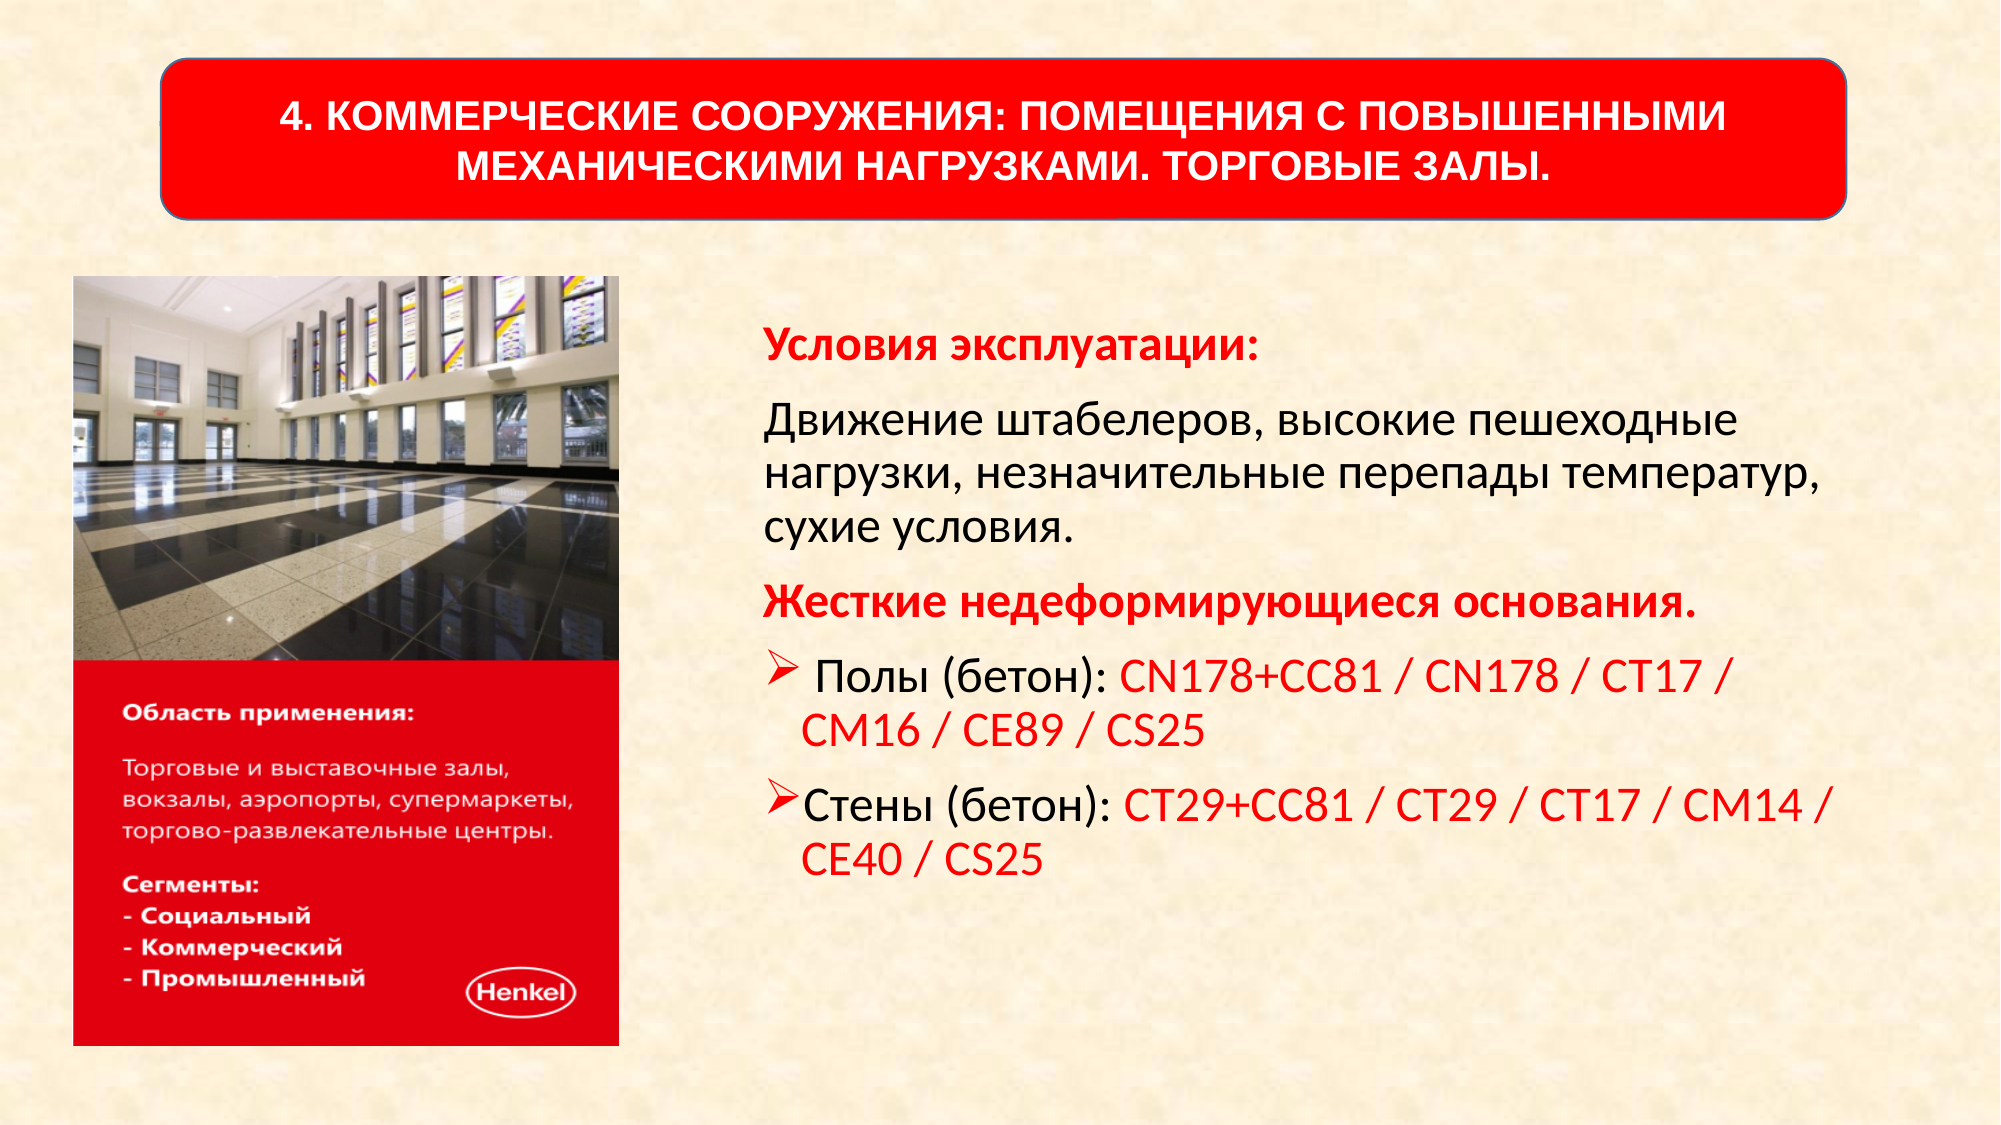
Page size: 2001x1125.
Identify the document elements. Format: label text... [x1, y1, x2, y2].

title 4. КОММЕРЧЕСКИЕ СООРУЖЕНИЯ: ПОМЕЩЕНИЯ С ПОВЫШЕННЫМИ МЕХАНИЧЕСКИМИ НАГРУЗКАМИ. ТОРГОВЫЕ ЗАЛЫ. [137, 59, 1863, 230]
picture [0, 0, 2001, 1125]
list Условия эксплуатации: Движение штабелеров, высокие пешеходные нагрузки, незначительные перепады температур, сухие условия. Жесткие недеформирующиеся основания. Полы (бетон): CN178+CC81 / CN178 / CT17 / CM16 / CE89 / CS25 Стены (бетон): CT29+CC81 / CT29 / CT17 / CM14 / CE40 / CS25 [748, 309, 1863, 1014]
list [72, 276, 619, 1046]
text_box 4. КОММЕРЧЕСКИЕ СООРУЖЕНИЯ: ПОМЕЩЕНИЯ С ПОВЫШЕННЫМИ МЕХАНИЧЕСКИМИ НАГРУЗКАМИ. ТОРГОВЫЕ ЗАЛЫ. [159, 57, 1848, 221]
